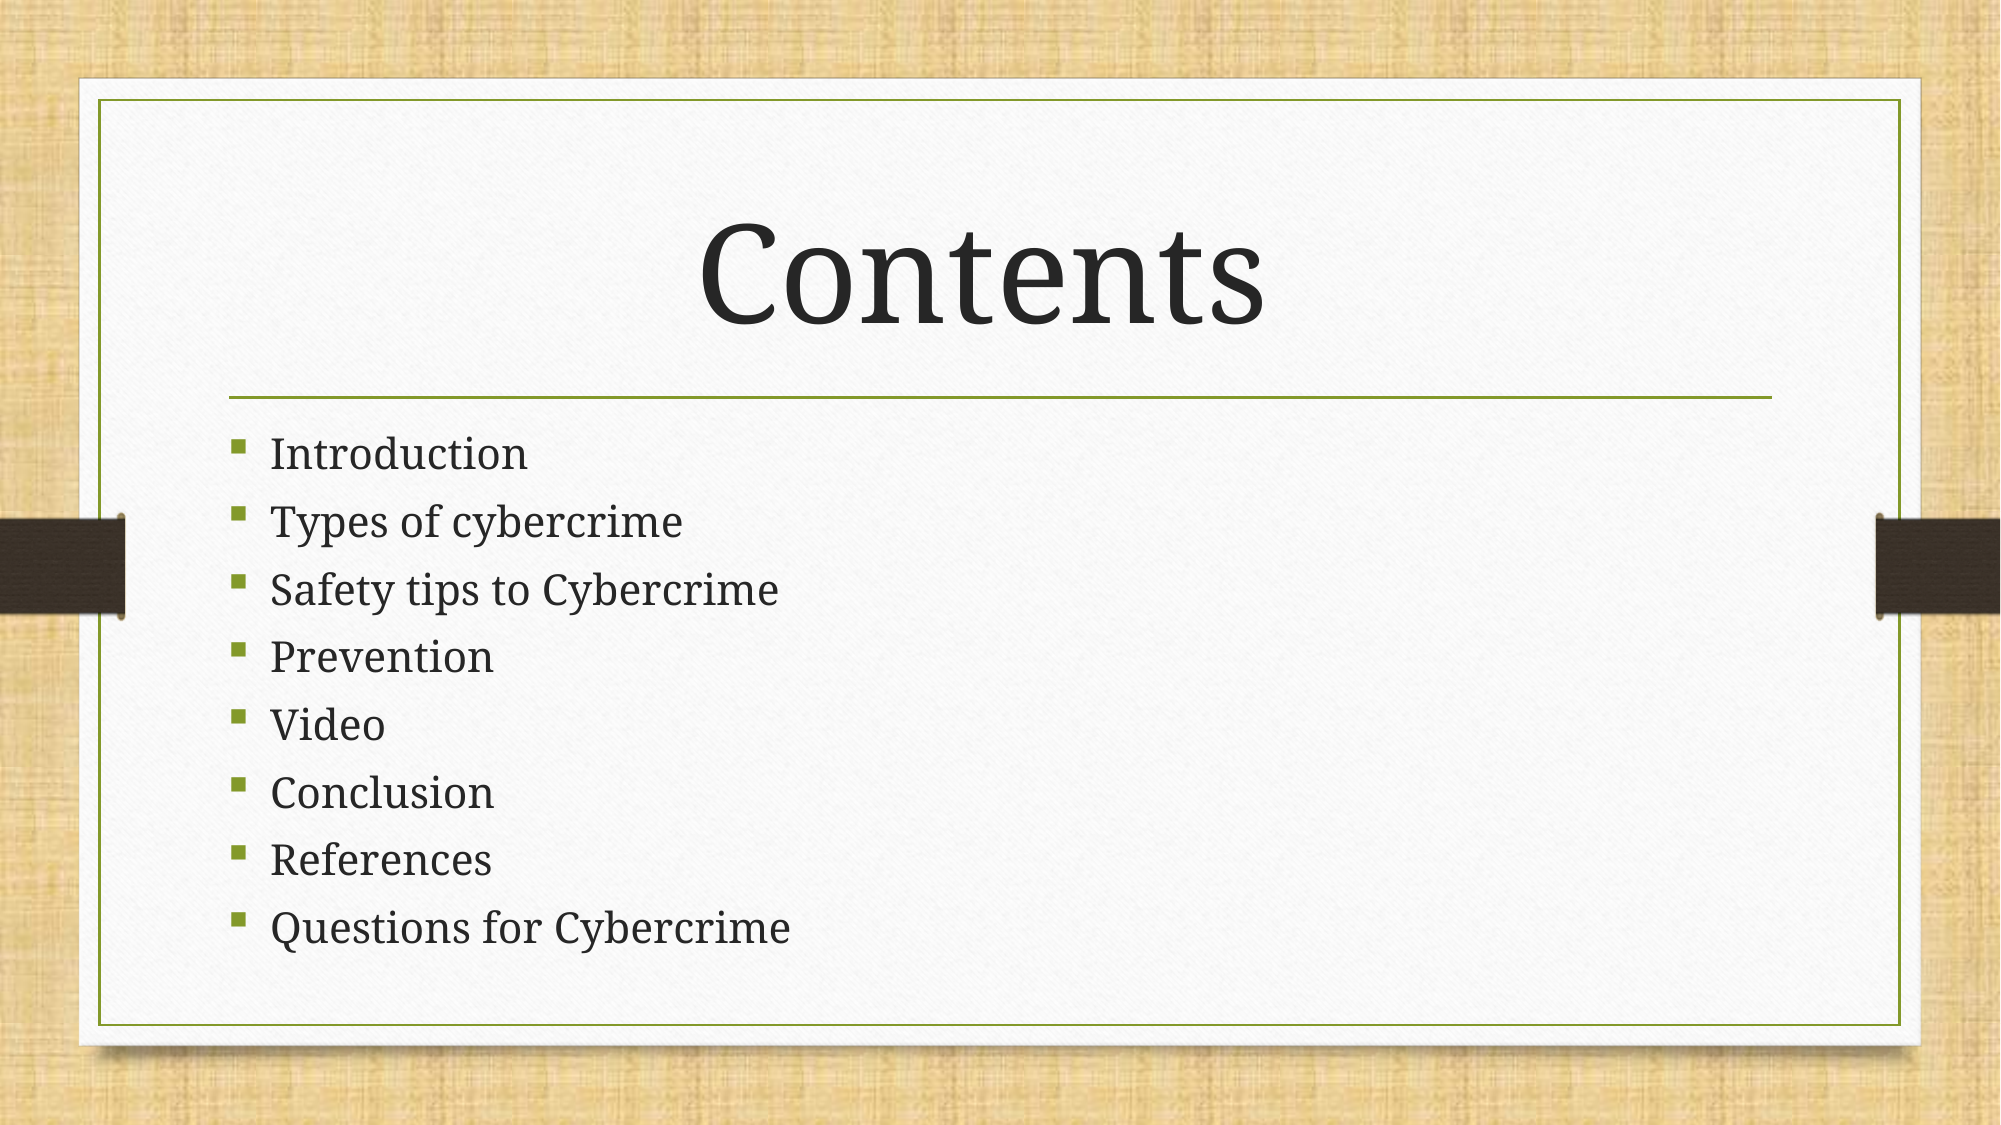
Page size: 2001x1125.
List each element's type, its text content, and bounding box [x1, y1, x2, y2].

title Contents [212, 161, 1788, 375]
picture [0, 0, 2001, 1125]
list Introduction Types of cybercrime Safety tips to Cybercrime Prevention Video Conclusion References Questions for Cybercrime [212, 419, 1788, 964]
